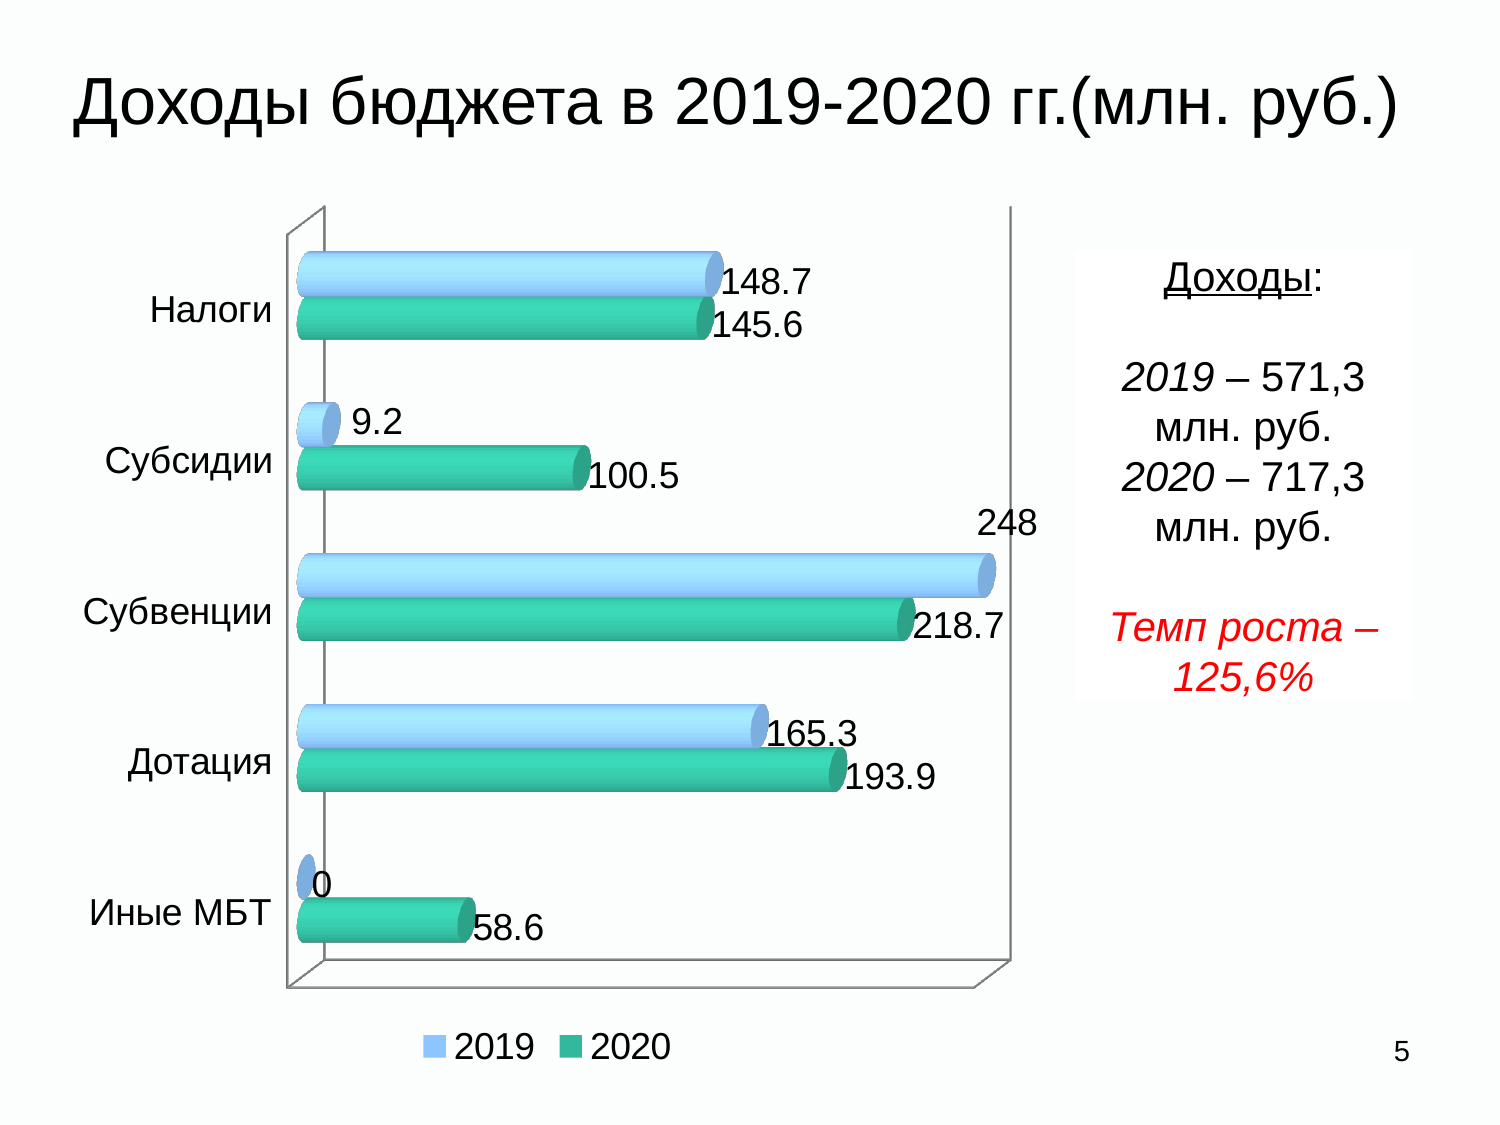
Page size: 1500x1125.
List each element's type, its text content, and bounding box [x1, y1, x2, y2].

slide_number 5 [1074, 1024, 1425, 1103]
title Доходы бюджета в 2019-2020 гг.(млн. руб.) [24, 45, 1450, 150]
chart [62, 187, 1038, 1076]
text_box Доходы: 2019 – 571,3 млн. руб. 2020 – 717,3 млн. руб. Темп роста – 125,6% [1073, 248, 1415, 702]
